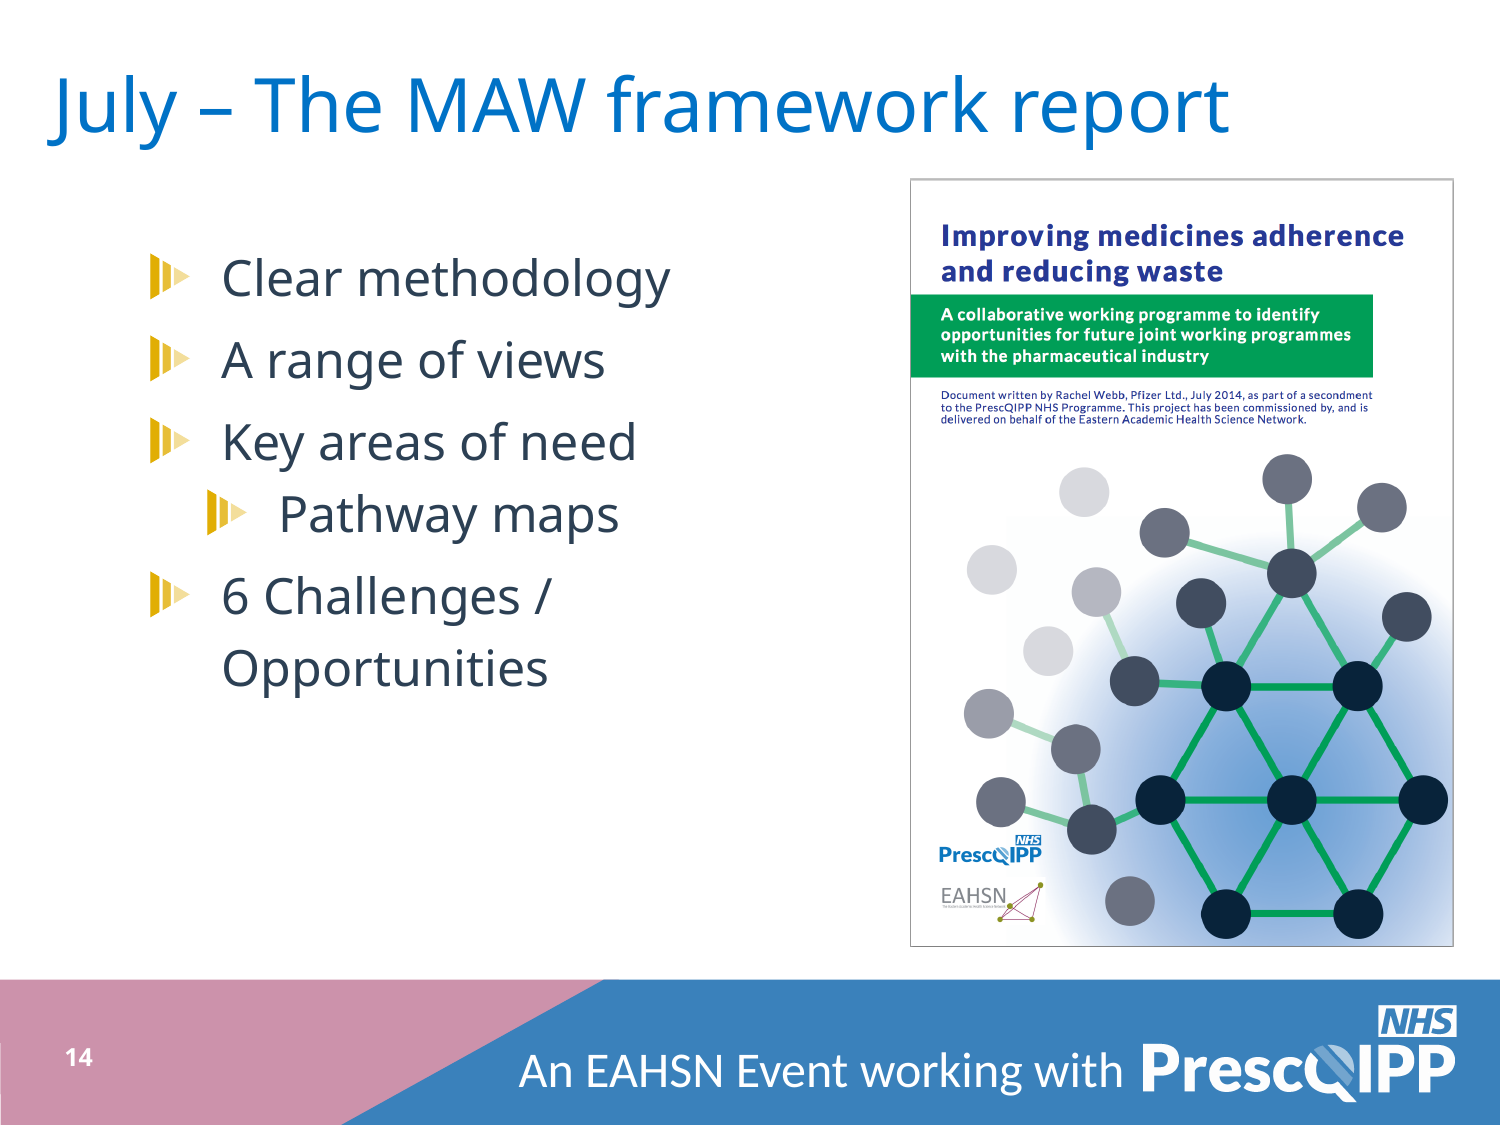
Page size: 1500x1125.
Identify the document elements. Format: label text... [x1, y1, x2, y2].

picture [146, 568, 200, 621]
picture [146, 414, 200, 467]
picture [910, 178, 1455, 947]
text_box Clear methodology A range of views Key areas of need Pathway maps 6 Challenges / Opportunities [131, 226, 843, 914]
picture [146, 250, 200, 303]
picture [146, 332, 200, 385]
picture [1121, 990, 1480, 1114]
title July – The MAW framework report [39, 35, 1487, 170]
picture [203, 486, 256, 539]
